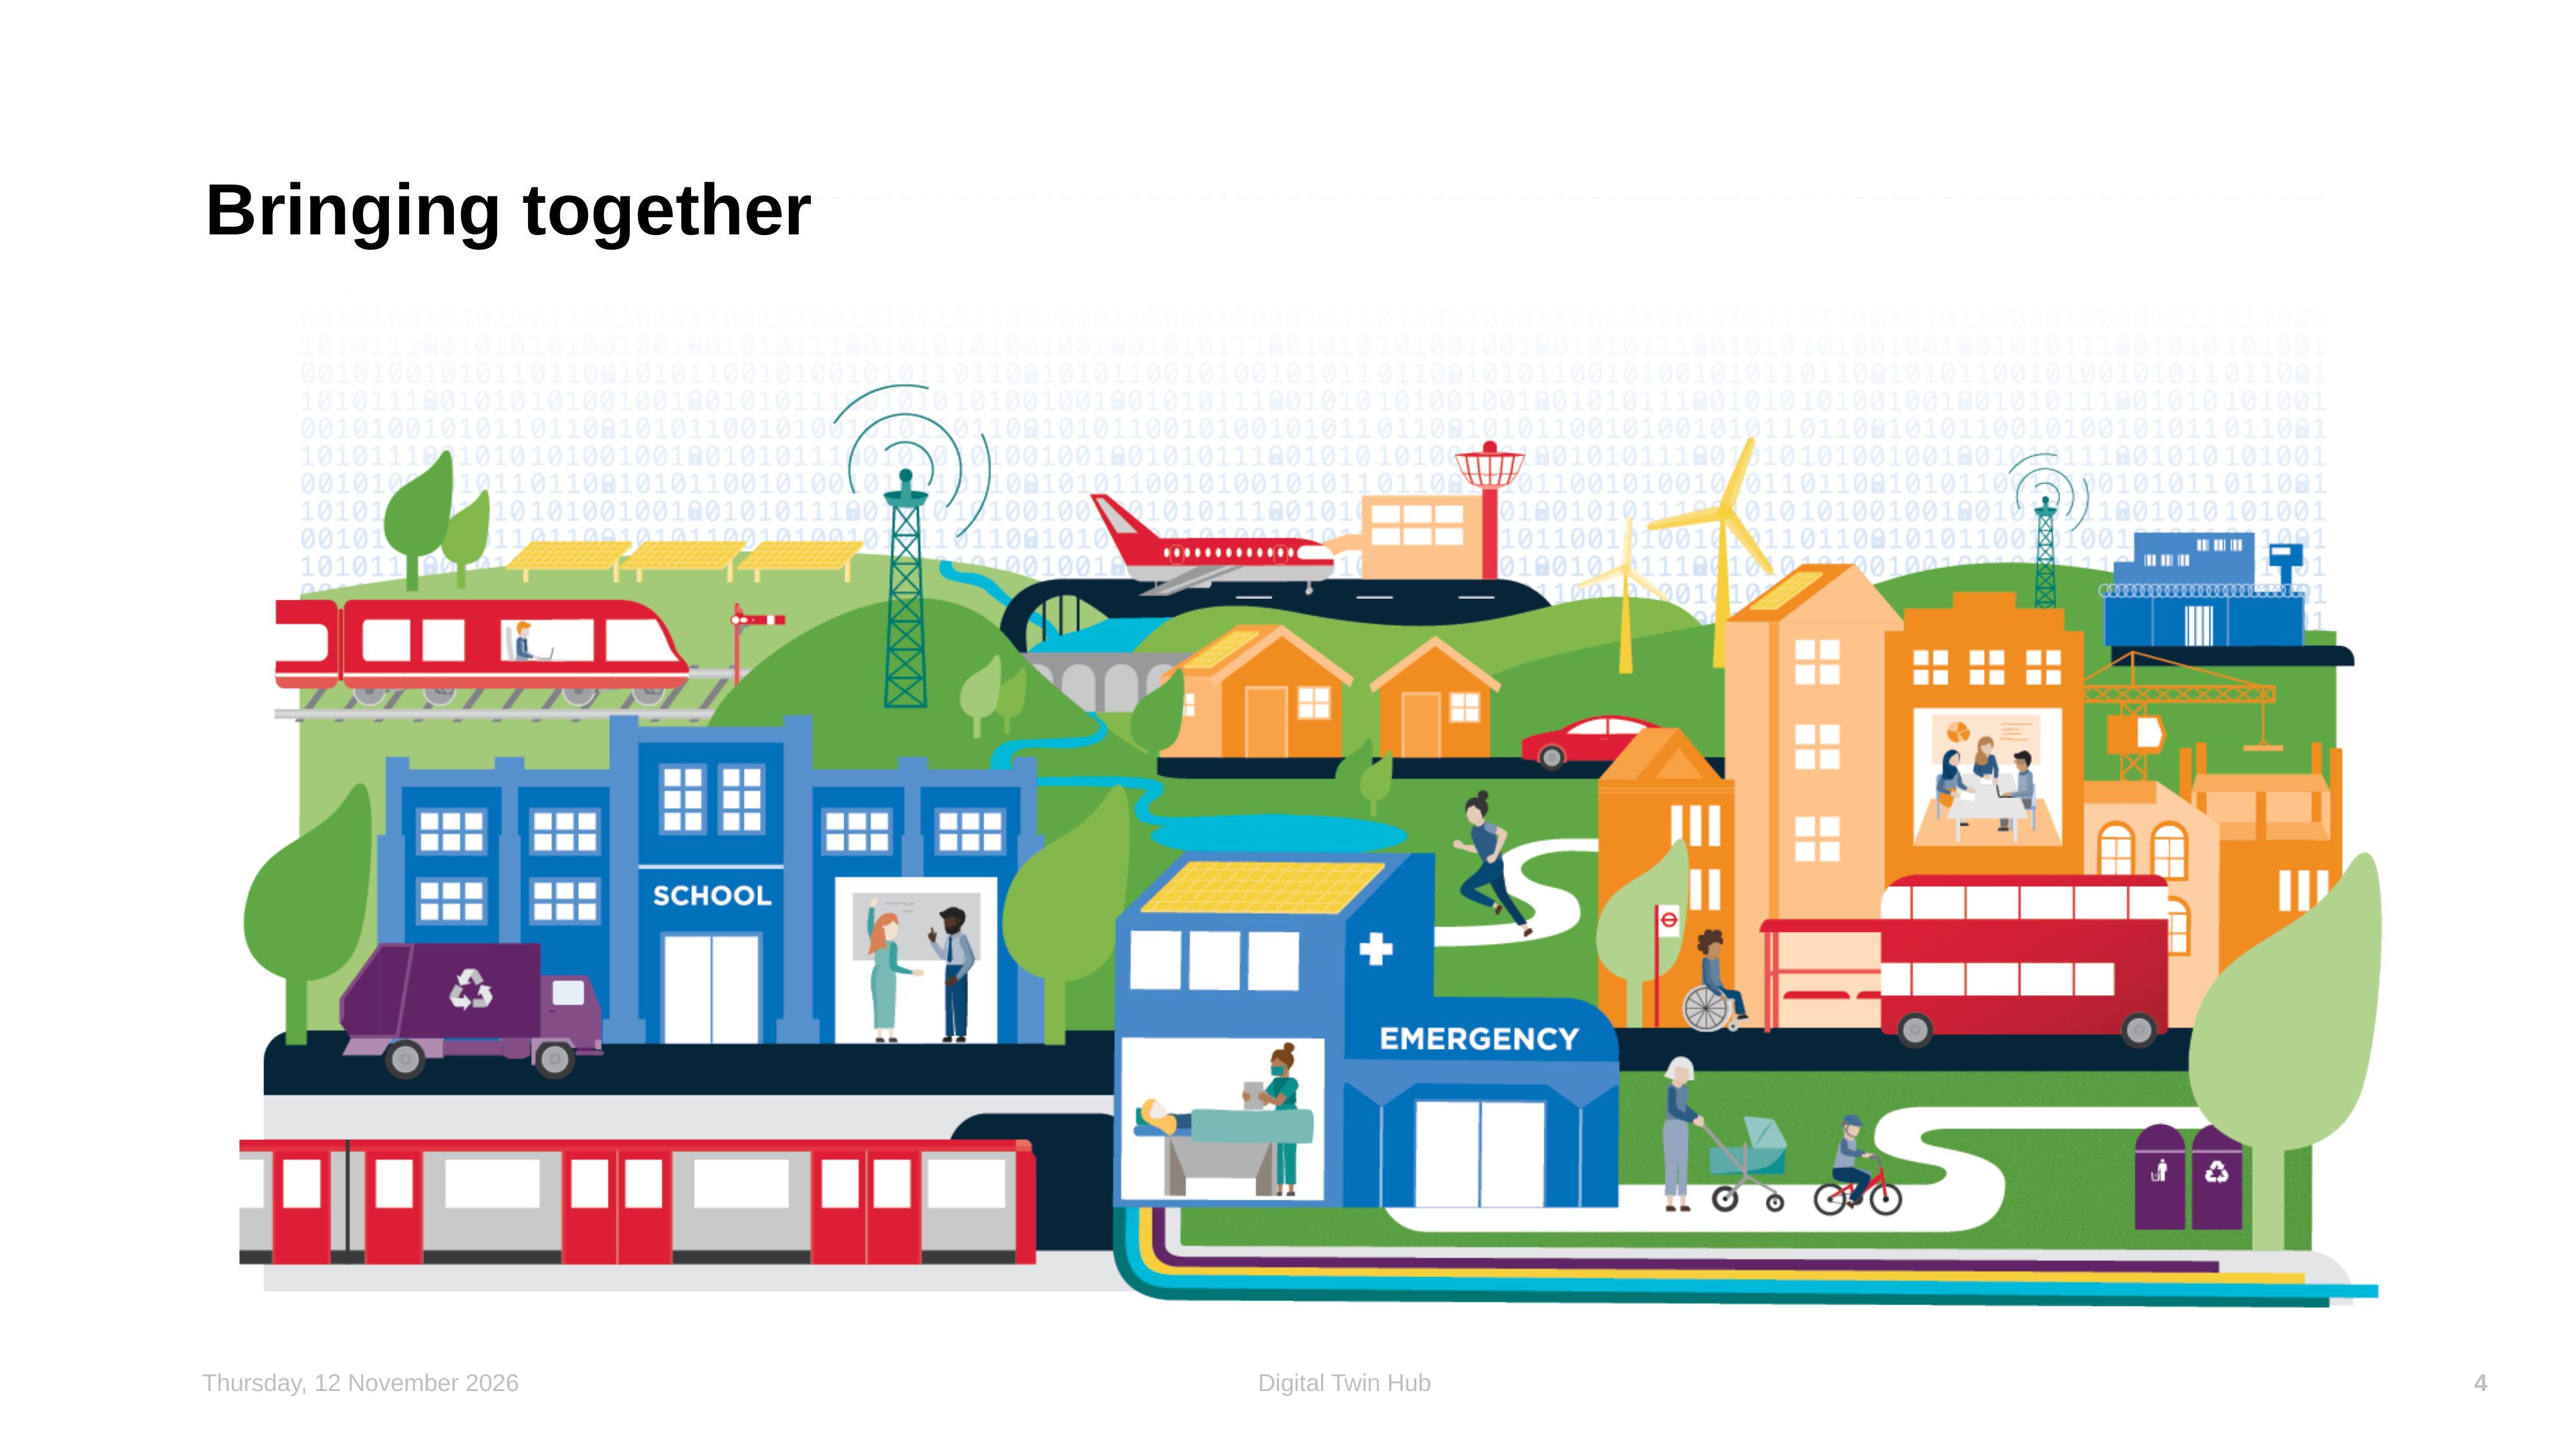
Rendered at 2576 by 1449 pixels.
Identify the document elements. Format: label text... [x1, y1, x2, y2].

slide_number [192, 1343, 772, 1421]
slide_number 5 [1917, 1343, 2497, 1421]
picture [194, 167, 2417, 1320]
footer Digital Twin Hub [910, 1343, 1780, 1421]
